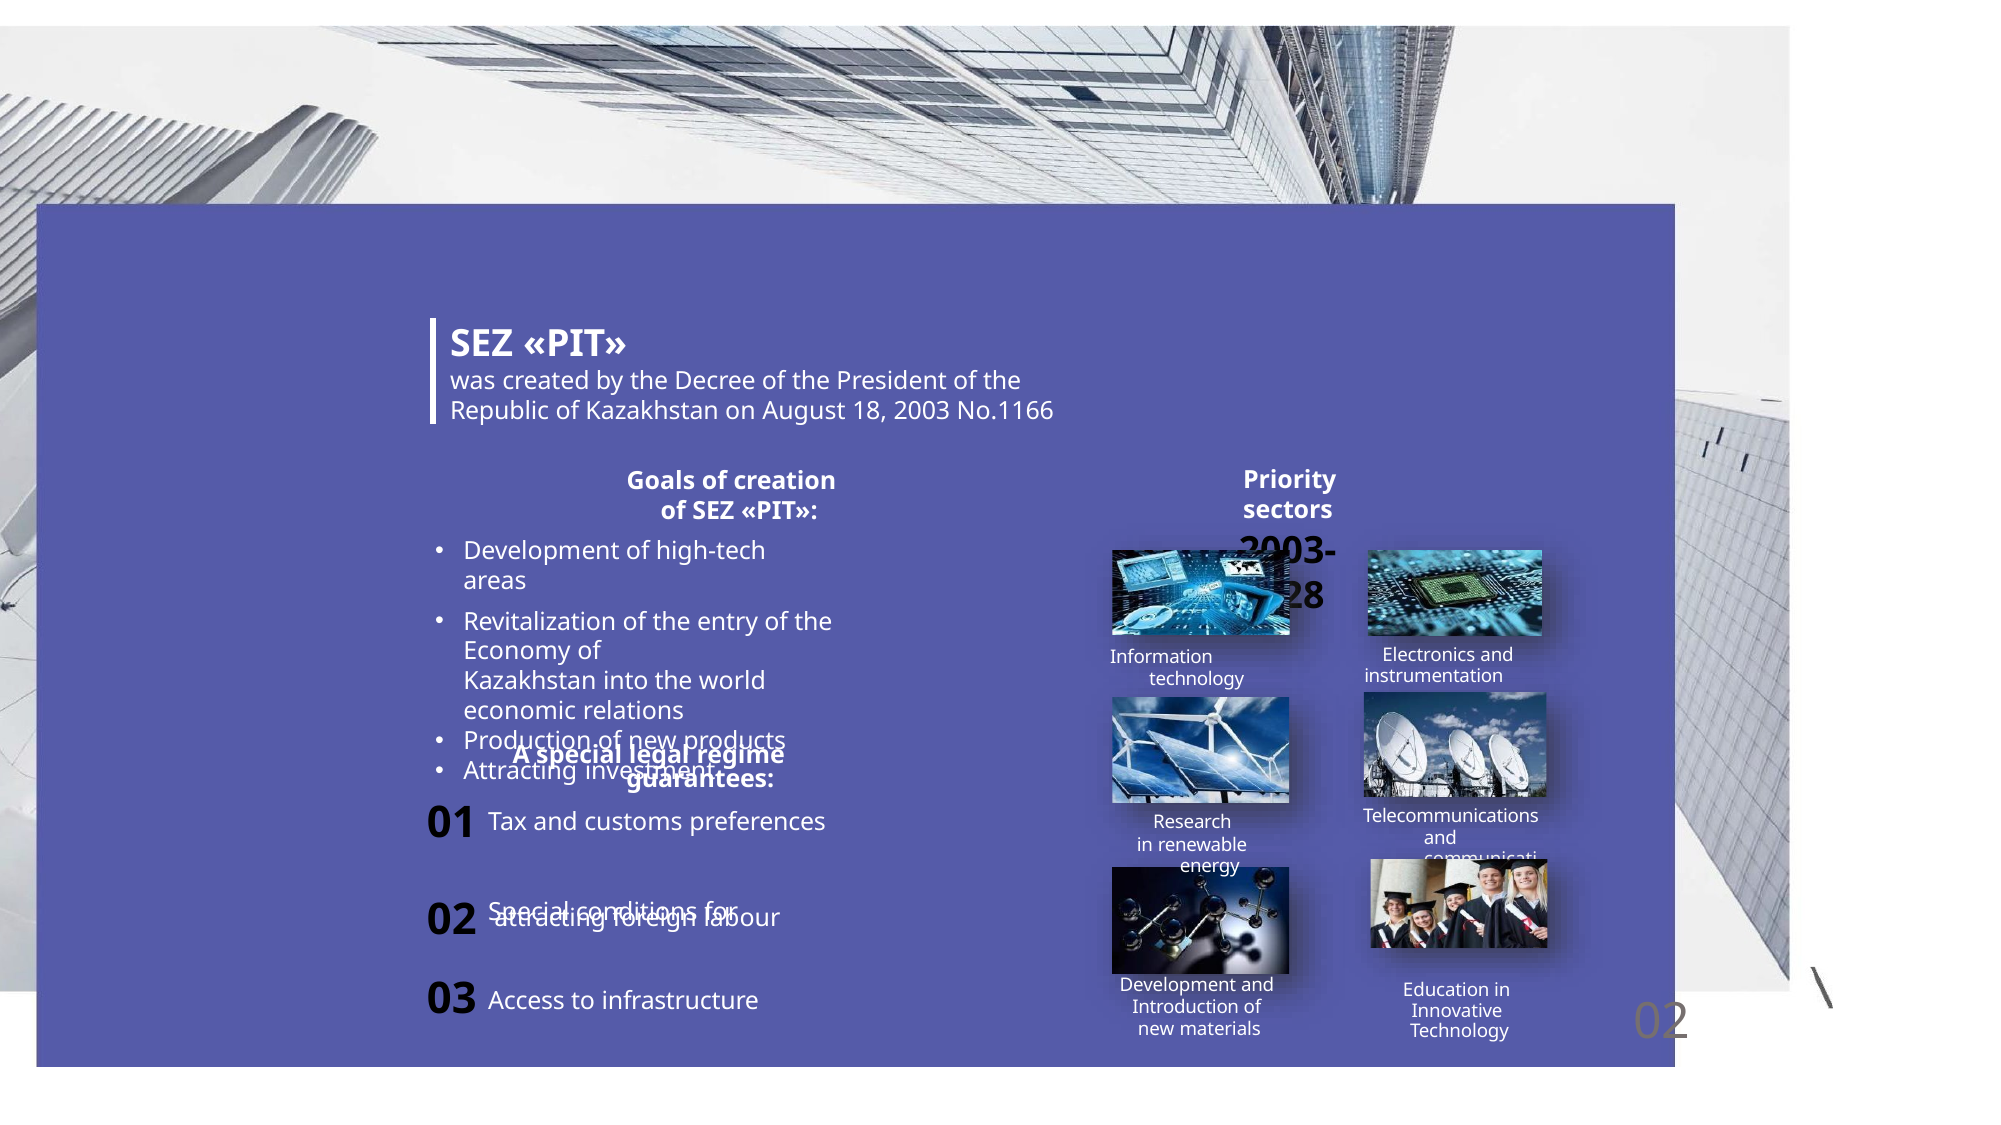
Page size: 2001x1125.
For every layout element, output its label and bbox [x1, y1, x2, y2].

text_box [0, 25, 1833, 1067]
